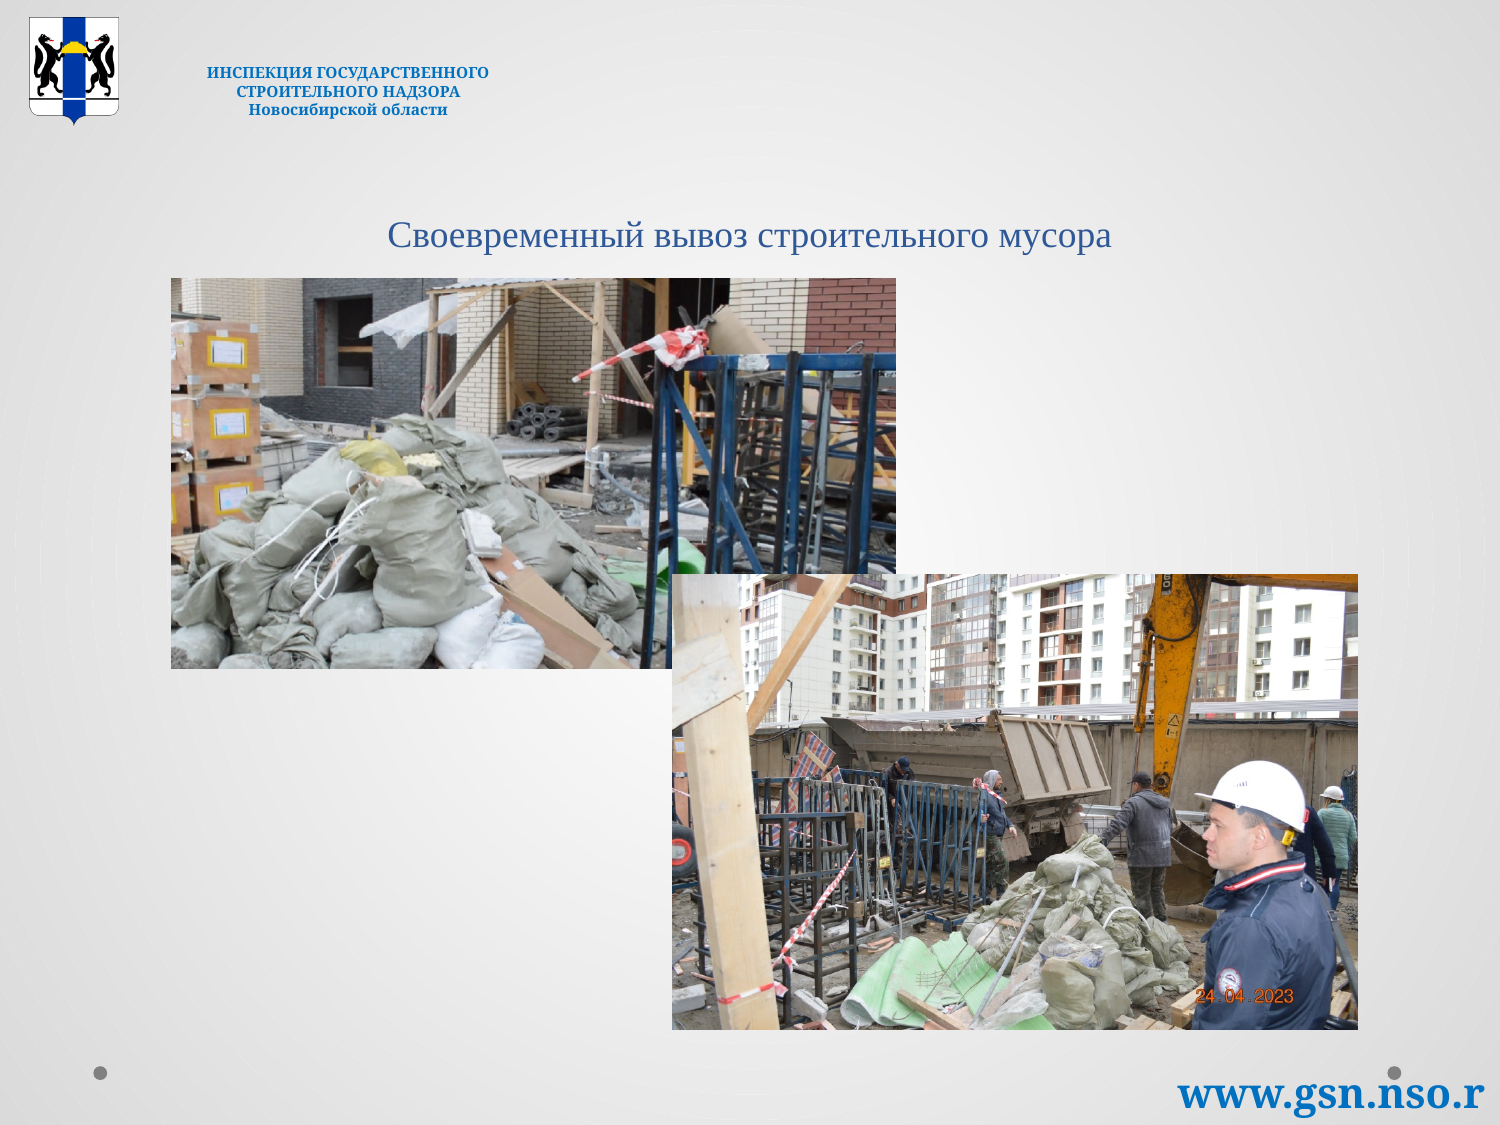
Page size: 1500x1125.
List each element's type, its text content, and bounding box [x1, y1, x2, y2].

title Своевременный вывоз строительного мусора [75, 0, 1425, 263]
text_box www.gsn.nso.ru [1157, 1059, 1500, 1125]
text_box ИНСПЕКЦИЯ ГОСУДАРСТВЕННОГО СТРОИТЕЛЬНОГО НАДЗОРА Новосибирской области [171, 55, 526, 127]
picture [29, 17, 119, 126]
picture [170, 278, 1358, 1031]
